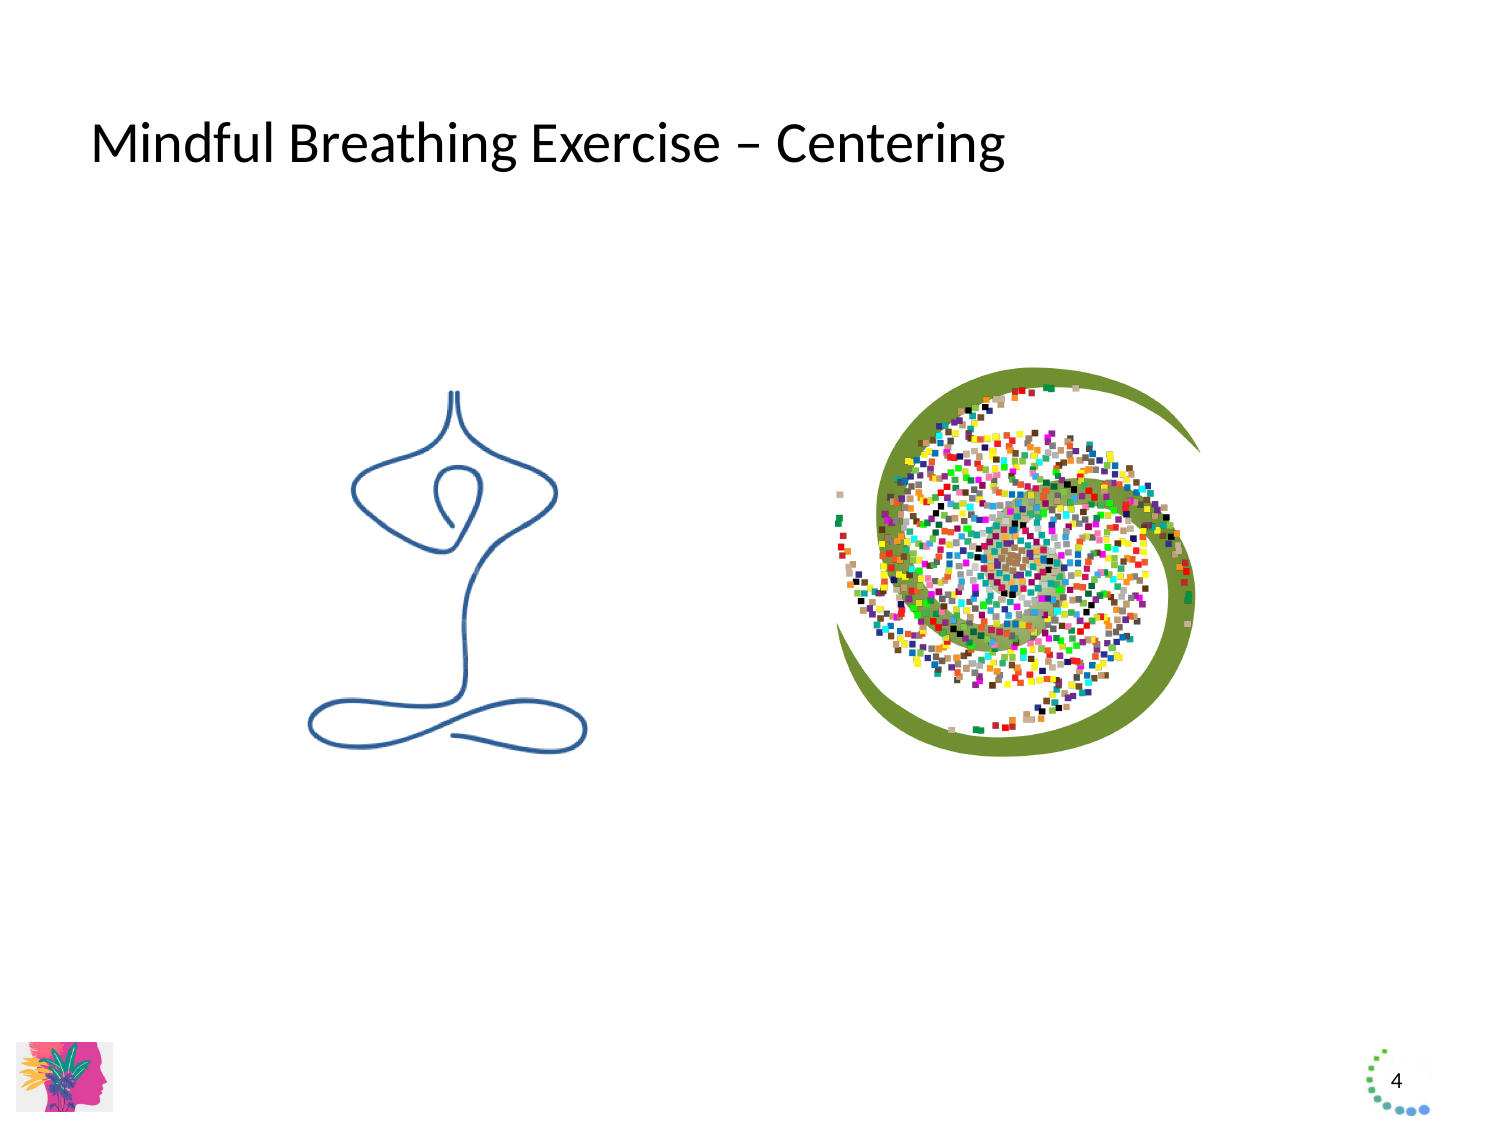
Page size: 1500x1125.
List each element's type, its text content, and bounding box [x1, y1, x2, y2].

picture [1363, 1047, 1435, 1117]
picture [186, 350, 709, 773]
picture [16, 1042, 113, 1112]
title Mindful Breathing Exercise – Centering [75, 45, 1105, 233]
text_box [751, 365, 1202, 758]
